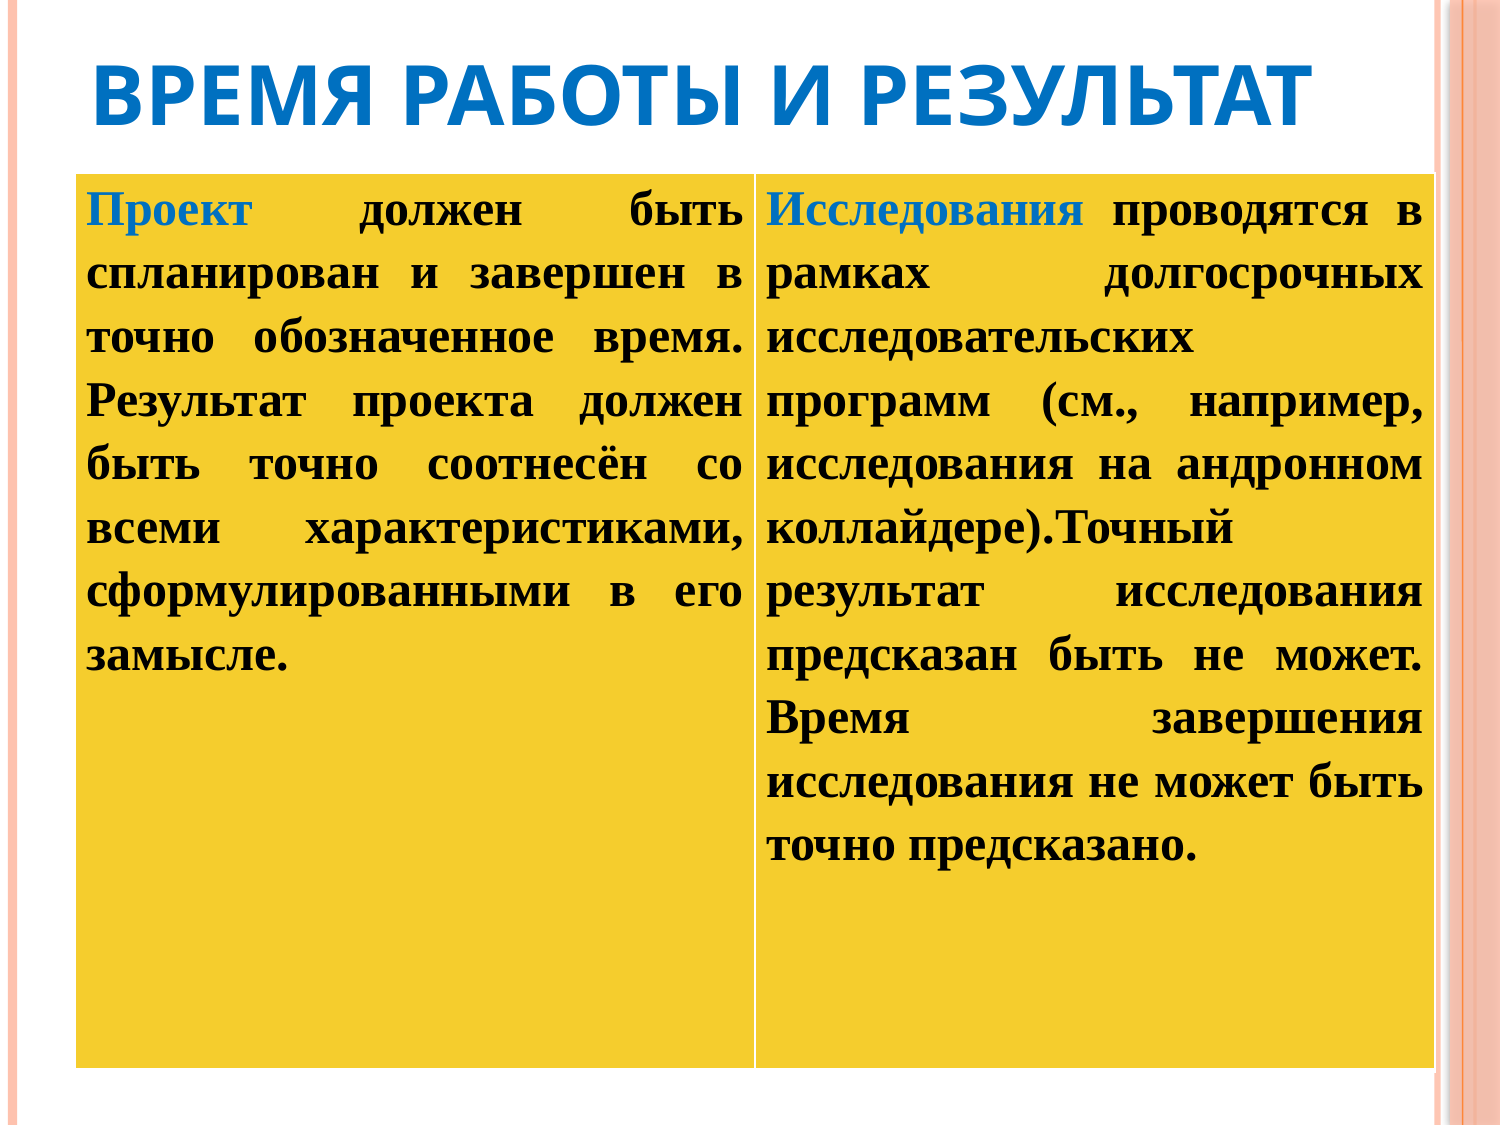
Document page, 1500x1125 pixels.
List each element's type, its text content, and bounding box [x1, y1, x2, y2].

title Время работы и результат [75, 30, 1436, 149]
table_header Исследования проводятся в рамках долгосрочных исследовательских программ (см., например, исследования на андронном коллайдере).Точный результат исследования предсказан быть не может. Время завершения исследования не может быть точно предсказано. [756, 174, 1434, 1068]
table_header Проект должен быть спланирован и завершен в точно обозначенное время. Результат проекта должен быть точно соотнесён со всеми характеристиками, сформулированными в его замысле. [76, 174, 754, 1068]
